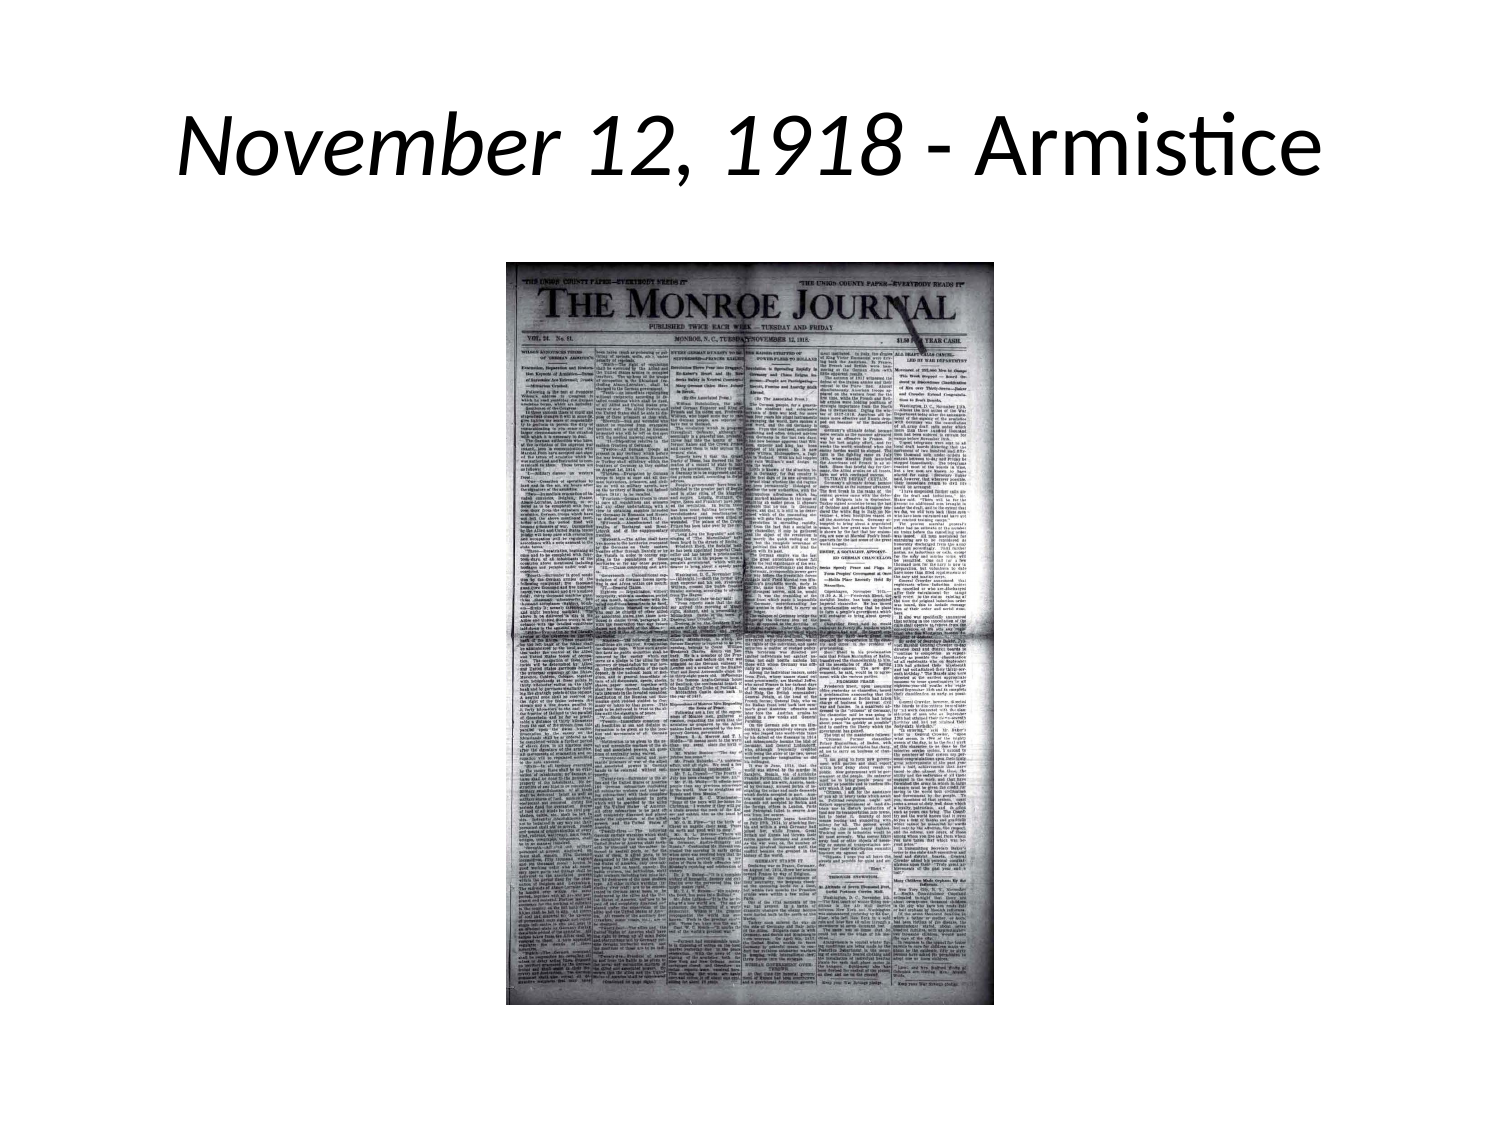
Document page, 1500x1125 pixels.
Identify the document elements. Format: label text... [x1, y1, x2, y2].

title November 12, 1918 - Armistice [75, 45, 1425, 233]
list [74, 262, 1426, 1006]
